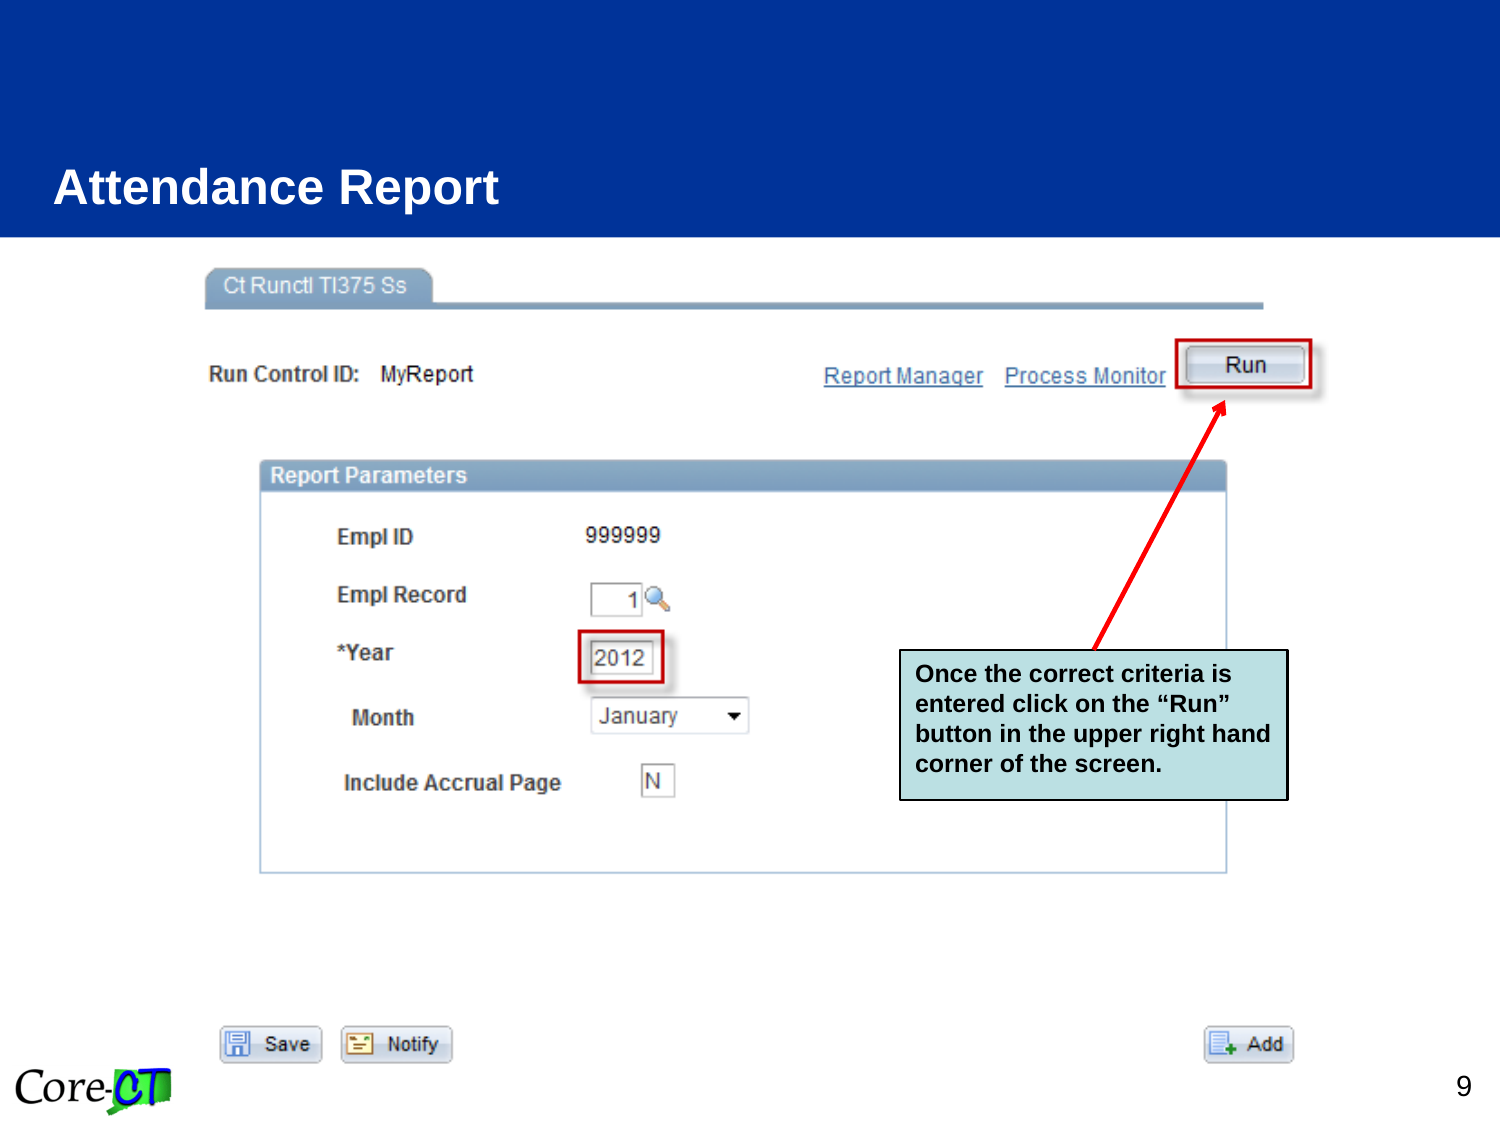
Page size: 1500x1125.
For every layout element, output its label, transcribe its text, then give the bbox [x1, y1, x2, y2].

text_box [1093, 399, 1226, 651]
title Attendance Report [37, 137, 1388, 233]
picture [199, 251, 1329, 1103]
picture [12, 1065, 174, 1116]
slide_number 9 [1137, 1059, 1488, 1125]
